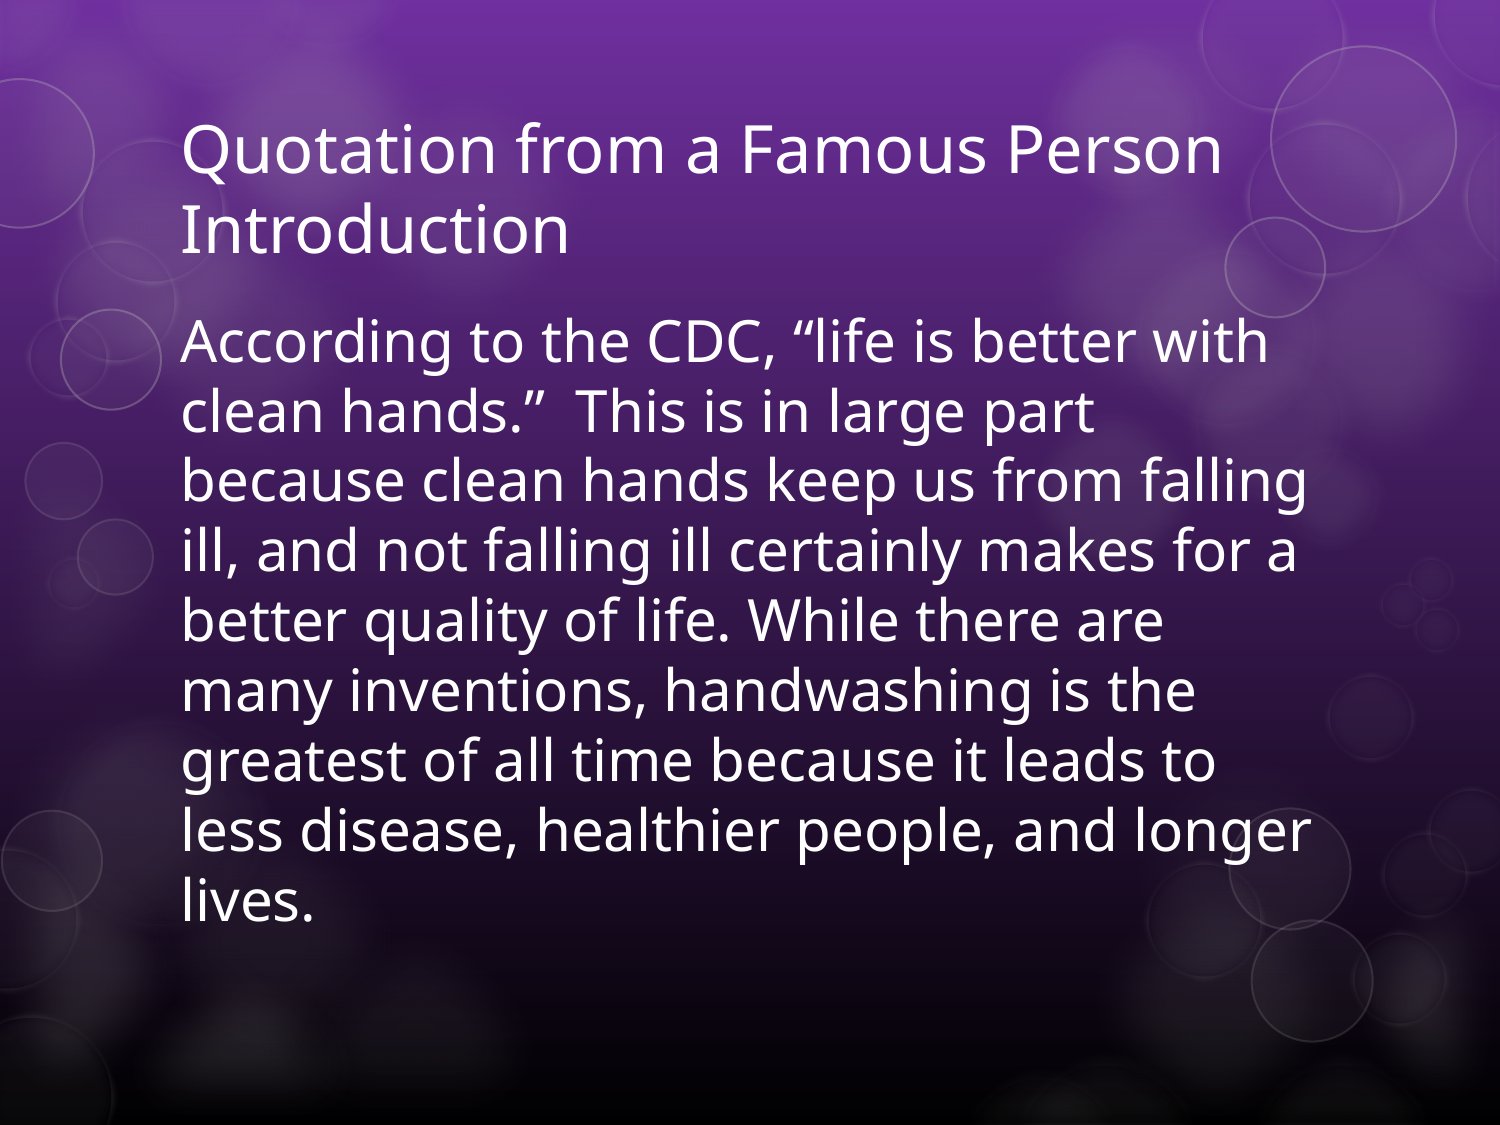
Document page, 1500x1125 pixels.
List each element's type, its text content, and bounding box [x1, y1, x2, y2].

title Quotation from a Famous Person Introduction [165, 110, 1335, 263]
list According to the CDC, “life is better with clean hands.” This is in large part because clean hands keep us from falling ill, and not falling ill certainly makes for a better quality of life. While there are many inventions, handwashing is the greatest of all time because it leads to less disease, healthier people, and longer lives. [165, 296, 1335, 962]
